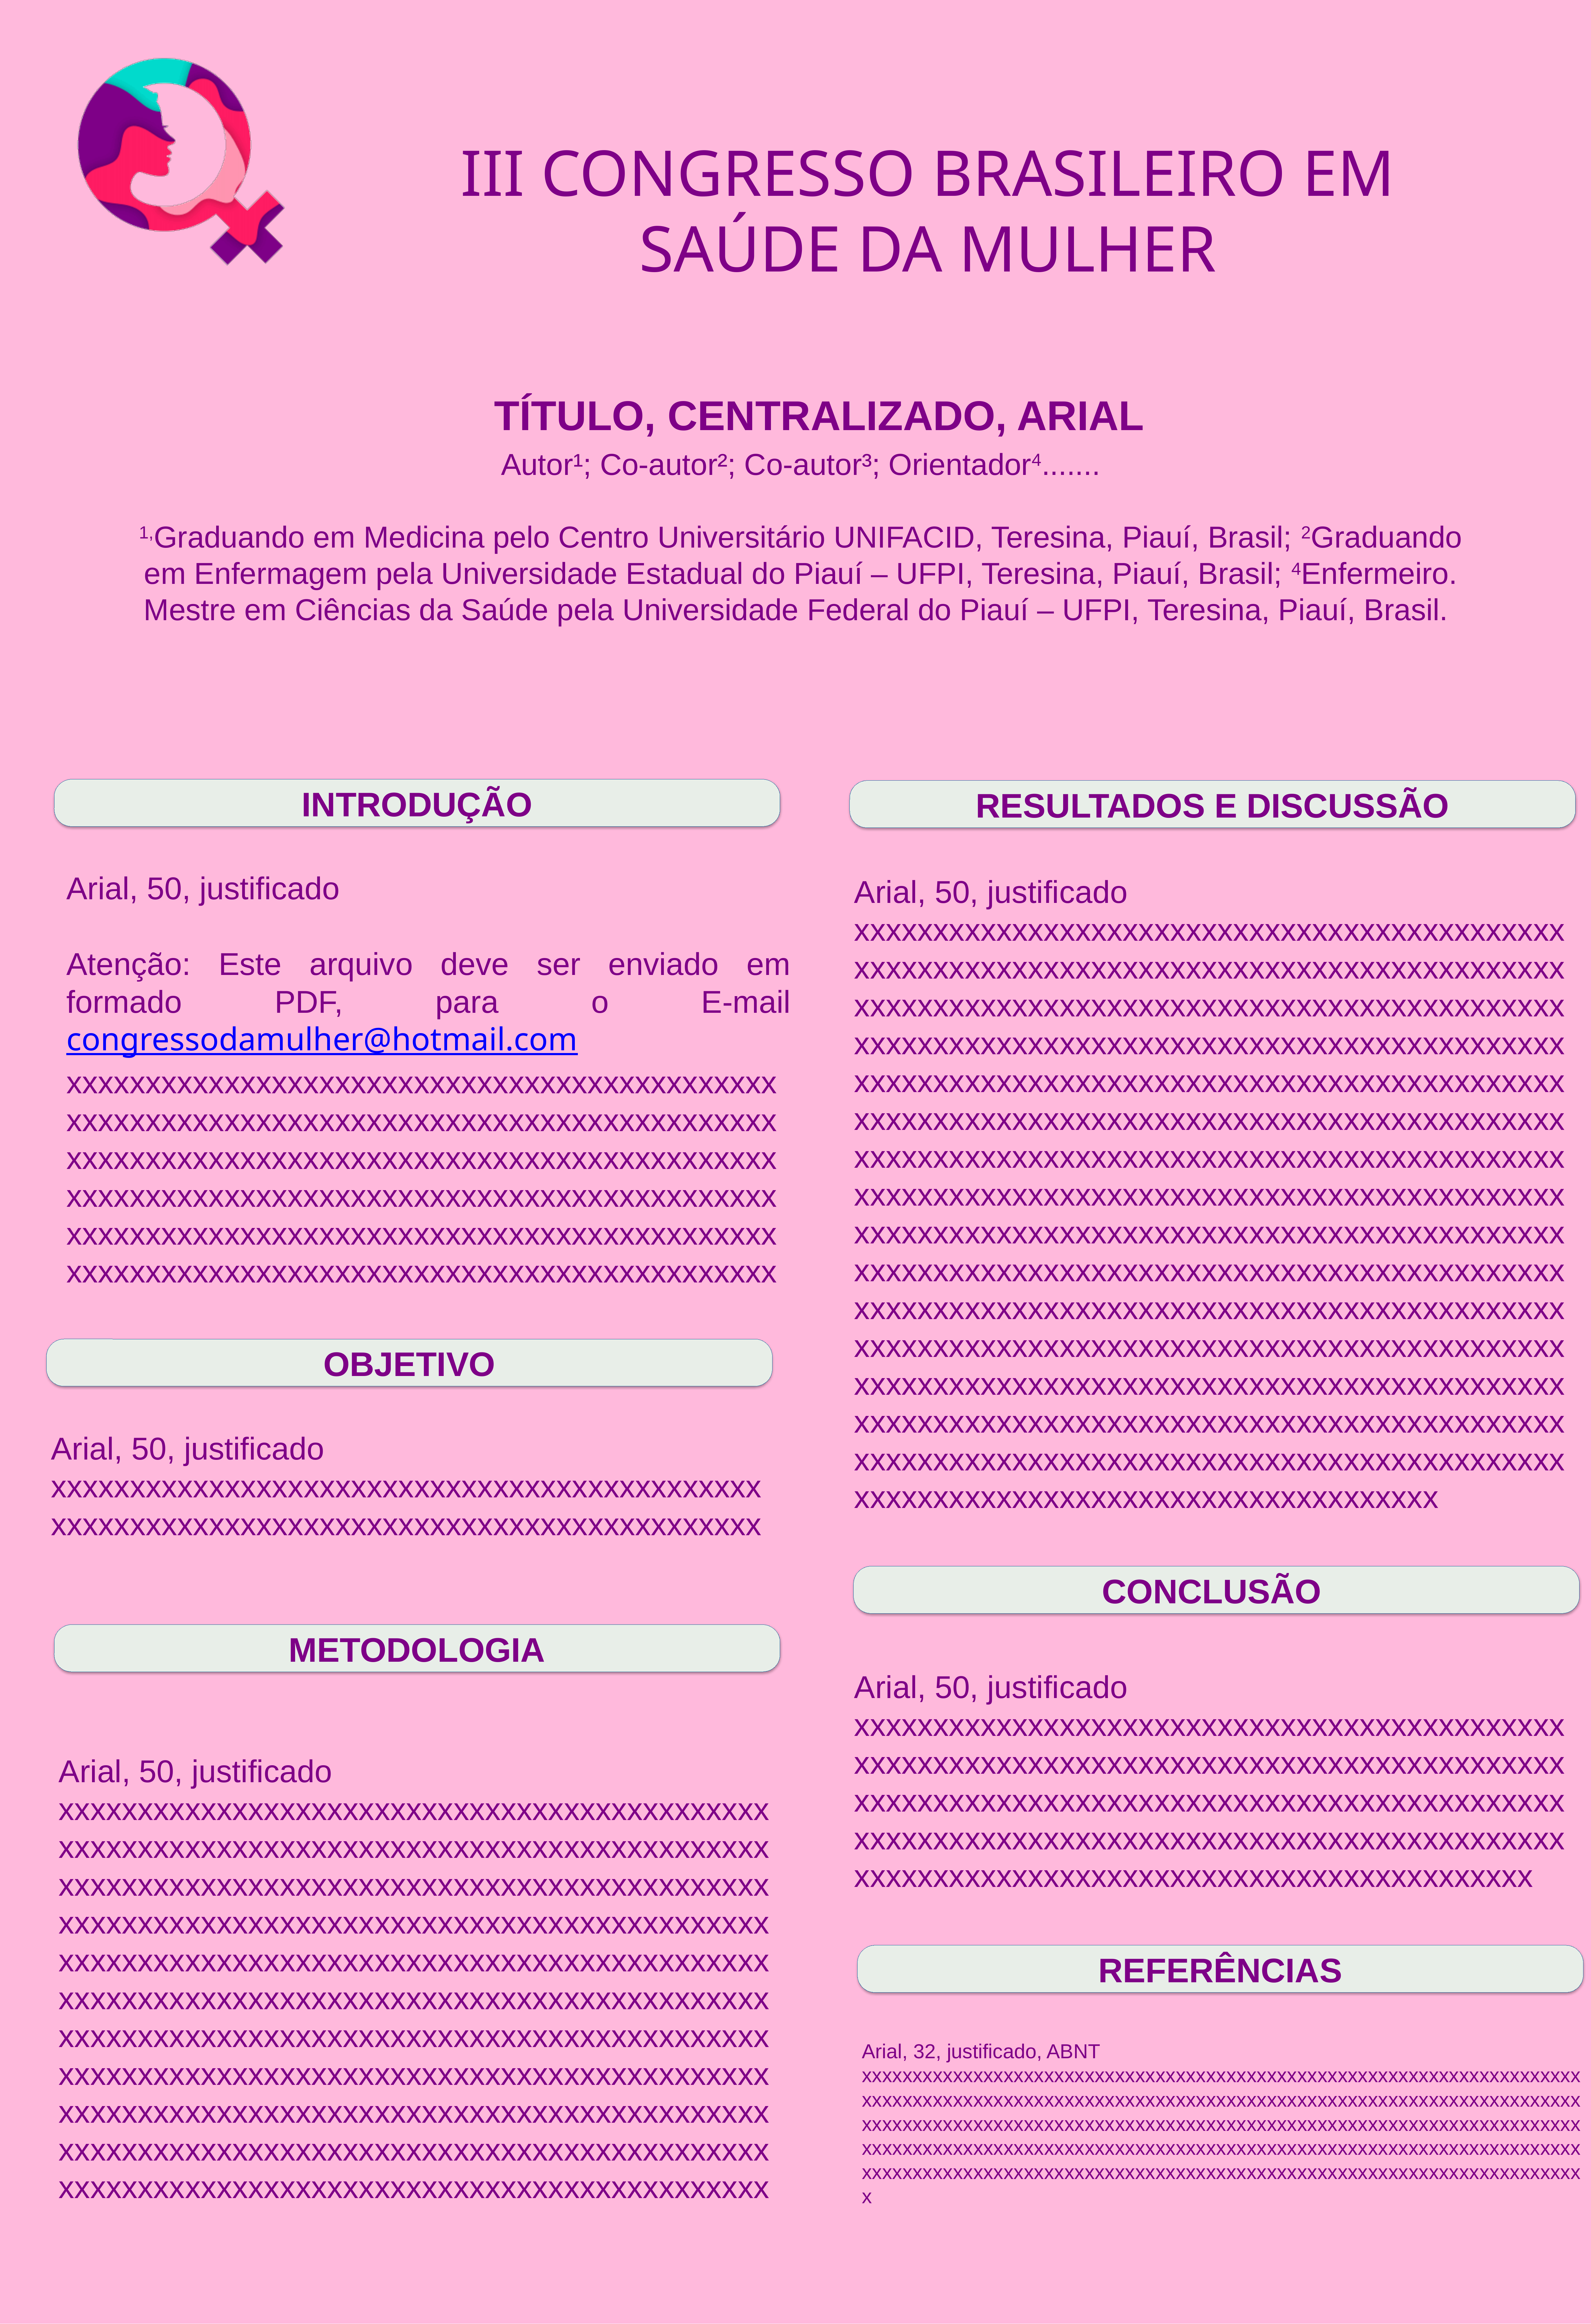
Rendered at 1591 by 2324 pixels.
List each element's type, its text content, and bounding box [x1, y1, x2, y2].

text_box RESULTADOS E DISCUSSÃO [849, 780, 1576, 828]
text_box Arial, 50, justificado xxxxxxxxxxxxxxxxxxxxxxxxxxxxxxxxxxxxxxxxxxxxxxxxxxxxxxxxxxxxxxxxxxxxxxxxxxxxxxxxxxxxxxxxxxxxxxxxxxxxxxxxxxxxxxxxxxxxxxxxxxxxxxxxxxxxxxxxxxxxxxxxxxxxxxxxxxxxxxxxxxxxxxxxxxxxxxxxxxxxxxxxxxxxxxxxxxxxxxxxxxxxxxxxxxxxxxxxxxxxxxxxxxxxxxxxxxxxxxxxxxxxxxxxxxxxxxxxxxxxxxxxxxxxxxxxxxxxxxxxxxxxxxxxxxxxxxxxxxxxxxxxxxxxxxxxxxxxxxxxxxxxxxxxxxxxxxxxxxxxxxxxxxxxxxxxxxxxxxxxxxxxxxxxxxxxxxxxxxxxxxxxxxxxxxxxxxxxxxxxxxxxxxxxxxxxxxxxxxxxxxxxxxxxxxxxxxxxxxxxxxxxxxxxxxxxxxxxxxxxxxxxxxxxxxxxxxxxxxxxxxxxxxxxxxxxxxx [54, 1748, 788, 2207]
text_box Arial, 32, justificado, ABNT xxxxxxxxxxxxxxxxxxxxxxxxxxxxxxxxxxxxxxxxxxxxxxxxxxxxxxxxxxxxxxxxxxxxxxxxxxxxxxxxxxxxxxxxxxxxxxxxxxxxxxxxxxxxxxxxxxxxxxxxxxxxxxxxxxxxxxxxxxxxxxxxxxxxxxxxxxxxxxxxxxxxxxxxxxxxxxxxxxxxxxxxxxxxxxxxxxxxxxxxxxxxxxxxxxxxxxxxxxxxxxxxxxxxxxxxxxxxxxxxxxxxxxxxxxxxxxxxxxxxxxxxxxxxxxxxxxxxxxxxxxxxxxxxxxxxxxxxxxxxxxxxxxxxxxxxxxxxxxxxxxxxxxxxxxxxxxxxxxxxxxxxxxxxxxxxxxxx [857, 2036, 1591, 2210]
picture [0, 25, 349, 287]
text_box Arial, 50, justificado xxxxxxxxxxxxxxxxxxxxxxxxxxxxxxxxxxxxxxxxxxxxxxxxxxxxxxxxxxxxxxxxxxxxxxxxxxxxxxxxxxxxxxxxxx [46, 1426, 780, 1544]
text_box Arial, 50, justificado xxxxxxxxxxxxxxxxxxxxxxxxxxxxxxxxxxxxxxxxxxxxxxxxxxxxxxxxxxxxxxxxxxxxxxxxxxxxxxxxxxxxxxxxxxxxxxxxxxxxxxxxxxxxxxxxxxxxxxxxxxxxxxxxxxxxxxxxxxxxxxxxxxxxxxxxxxxxxxxxxxxxxxxxxxxxxxxxxxxxxxxxxxxxxxxxxxxxxxxxxxxxxxxxxxxxxxxxxxxxxxxxxxxxxxxxxxxxxxxxxxxxxxxxxxxxxxxxxxxxxxxxxxxxxxxxxxxxxxxxxxxxxxxxxxxxxxxxxxxxxxxxxxxxxxxxxxxxxxxxxxxxxxxxxxxxxxxxxxxxxxxxxxxxxxxxxxxxxxxxxxxxxxxxxxxxxxxxxxxxxxxxxxxxxxxxxxxxxxxxxxxxxxxxxxxxxxxxxxxxxxxxxxxxxxxxxxxxxxxxxxxxxxxxxxxxxxxxxxxxxxxxxxxxxxxxxxxxxxxxxxxxxxxxxxxxxxxxxxxxxxxxxxxxxxxxxxxxxxxxxxxxxxxxxxxxxxxxxxxxxxxxxxxxxxxxxxxxxxxxxxxxxxxxxxxxxxxxxxxxxxxxxxxxxxxxxxxxxxxxxxxxxxxxxxxxxxxxxxxxxxxxxxxxxxxxxxxxxxxxxxxxxxxxxxxxxxxxxxxxxxxxxxxxxxxxxxxxxxxxxxxxxxxxxxxxxxxxxxxxxxxxxxxxxxxx [850, 869, 1583, 1517]
text_box METODOLOGIA [54, 1624, 780, 1672]
text_box Arial, 50, justificado xxxxxxxxxxxxxxxxxxxxxxxxxxxxxxxxxxxxxxxxxxxxxxxxxxxxxxxxxxxxxxxxxxxxxxxxxxxxxxxxxxxxxxxxxxxxxxxxxxxxxxxxxxxxxxxxxxxxxxxxxxxxxxxxxxxxxxxxxxxxxxxxxxxxxxxxxxxxxxxxxxxxxxxxxxxxxxxxxxxxxxxxxxxxxxxxxxxxxxxxxxxxxxxxxxxxxxxxxxxxxxx [850, 1664, 1583, 1896]
text_box CONCLUSÃO [853, 1566, 1579, 1614]
text_box Arial, 50, justificado Atenção: Este arquivo deve ser enviado em formado PDF, para o E-mail congressodamulher@hotmail.com xxxxxxxxxxxxxxxxxxxxxxxxxxxxxxxxxxxxxxxxxxxxxxxxxxxxxxxxxxxxxxxxxxxxxxxxxxxxxxxxxxxxxxxxxxxxxxxxxxxxxxxxxxxxxxxxxxxxxxxxxxxxxxxxxxxxxxxxxxxxxxxxxxxxxxxxxxxxxxxxxxxxxxxxxxxxxxxxxxxxxxxxxxxxxxxxxxxxxxxxxxxxxxxxxxxxxxxxxxxxxxxxxxxxxxxxxxxxxxxxxxxxxxxxxxxxxxxxxxxxxxxxxxxxxx [62, 828, 795, 1291]
text_box III CONGRESSO BRASILEIRO EM SAÚDE DA MULHER [349, 130, 1506, 286]
text_box TÍTULO, CENTRALIZADO, ARIAL [69, 386, 1570, 441]
text_box REFERÊNCIAS [857, 1945, 1583, 1993]
text_box OBJETIVO [46, 1339, 772, 1386]
text_box INTRODUÇÃO [54, 779, 780, 827]
text_box Autor¹; Co-autor²; Co-autor³; Orientador4....... 1,Graduando em Medicina pelo Centro Universitário UNIFACID, Teresina, Piauí, Brasil; 2Graduando em Enfermagem pela Universidade Estadual do Piauí – UFPI, Teresina, Piauí, Brasil; 4Enfermeiro. Mestre em Ciências da Saúde pela Universidade Federal do Piauí – UFPI, Teresina, Piauí, Brasil. [132, 443, 1470, 629]
